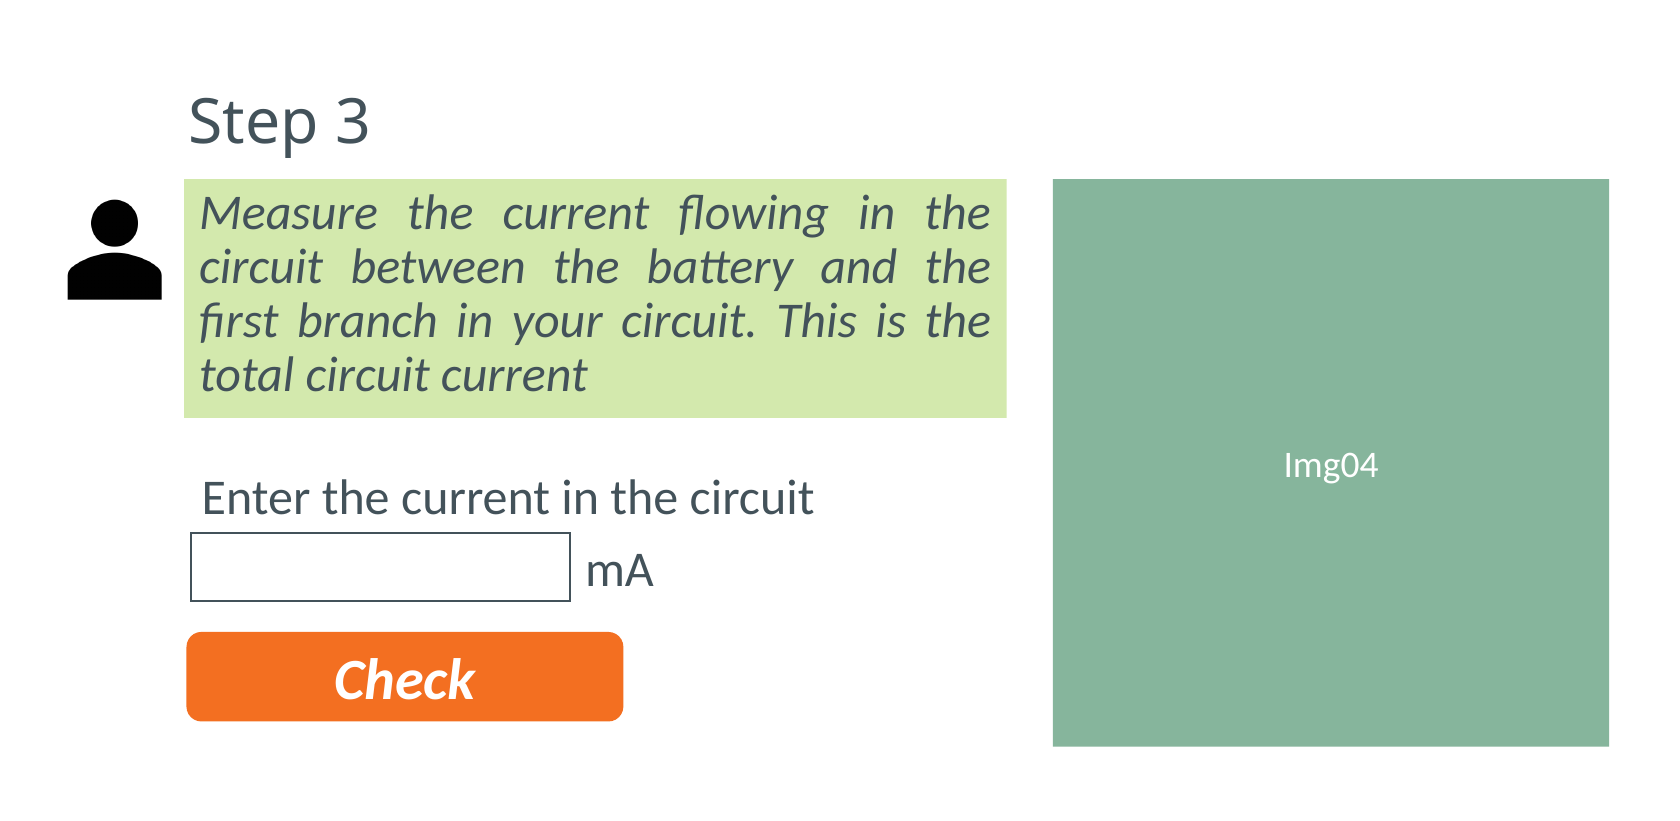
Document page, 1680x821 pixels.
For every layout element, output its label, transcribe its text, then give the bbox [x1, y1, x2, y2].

text_box Enter the current in the circuit [186, 457, 831, 532]
picture [43, 179, 185, 320]
text_box Img04 [1052, 178, 1610, 748]
text_box [190, 532, 570, 602]
text_box Check [185, 630, 625, 723]
text_box mA [570, 529, 669, 604]
list Measure the current flowing in the circuit between the battery and the first branch in your circuit. This is the total circuit current [184, 179, 1007, 418]
title Step 3 [173, 43, 1433, 203]
